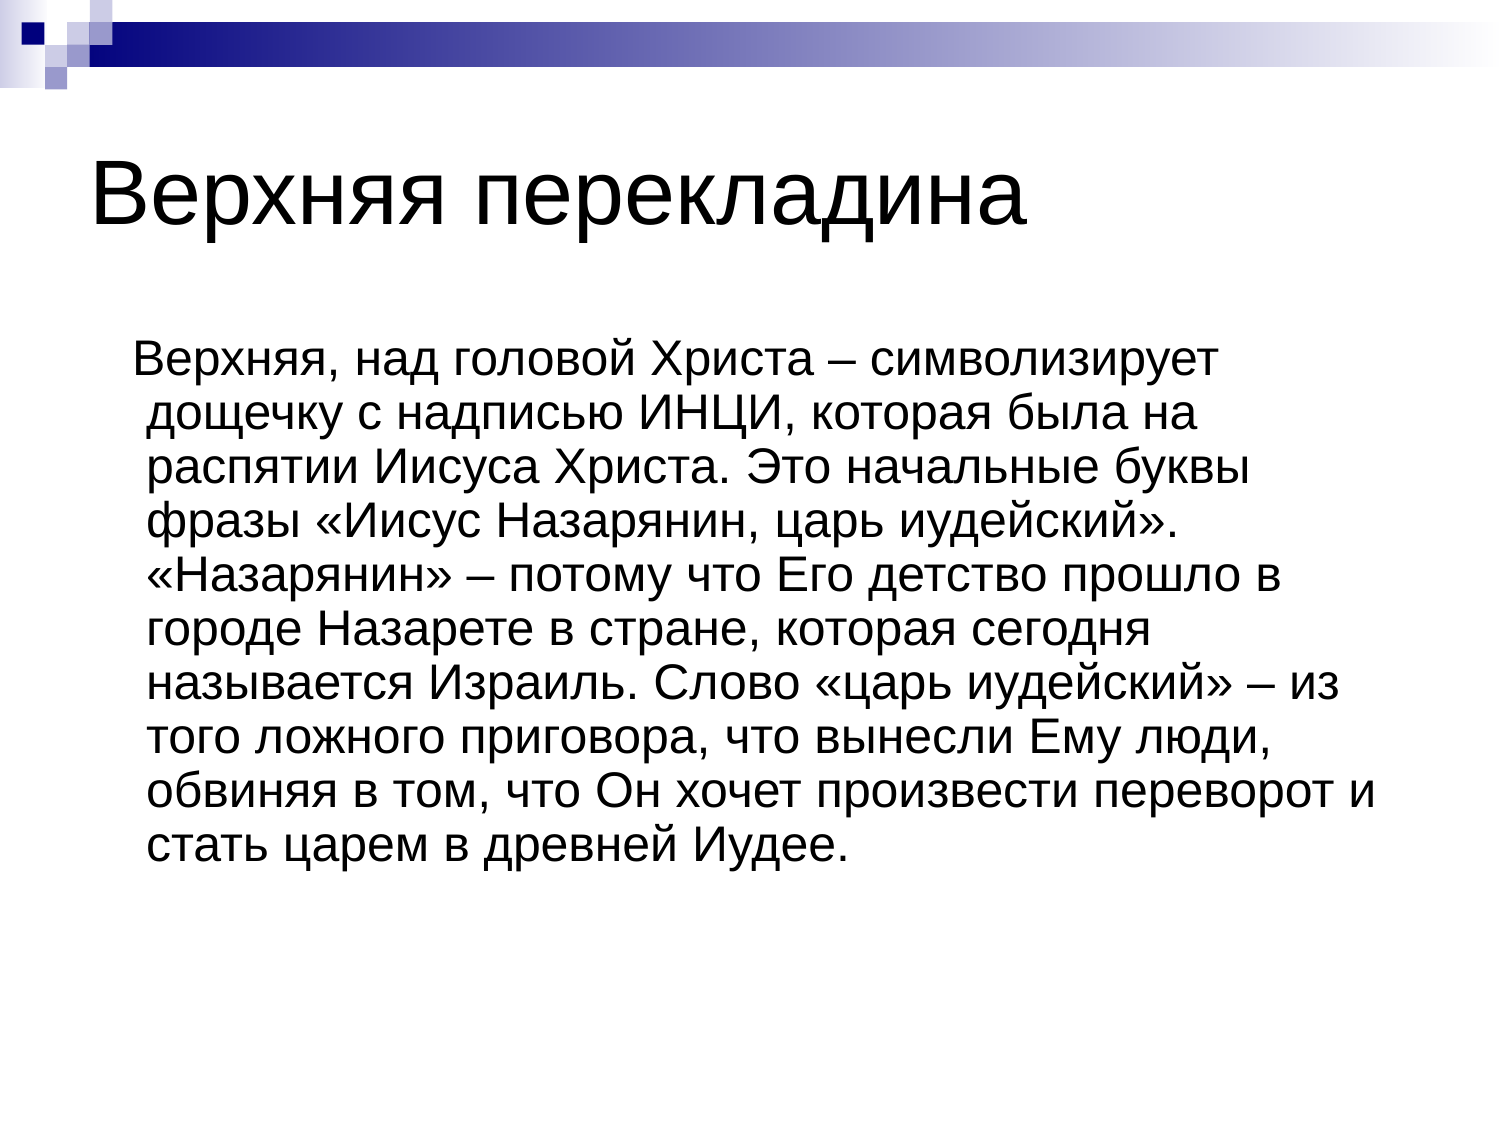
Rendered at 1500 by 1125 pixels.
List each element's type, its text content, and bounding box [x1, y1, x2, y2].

list Верхняя, над головой Христа – символизирует дощечку с надписью ИНЦИ, которая была на распятии Иисуса Христа. Это начальные буквы фразы «Иисус Назарянин, царь иудейский». «Назарянин» – потому что Его детство прошло в городе Назарете в стране, которая сегодня называется Израиль. Слово «царь иудейский» – из того ложного приговора, что вынесли Ему люди, обвиняя в том, что Он хочет произвести переворот и стать царем в древней Иудее. [74, 324, 1426, 963]
title Верхняя перекладина [74, 74, 1426, 301]
